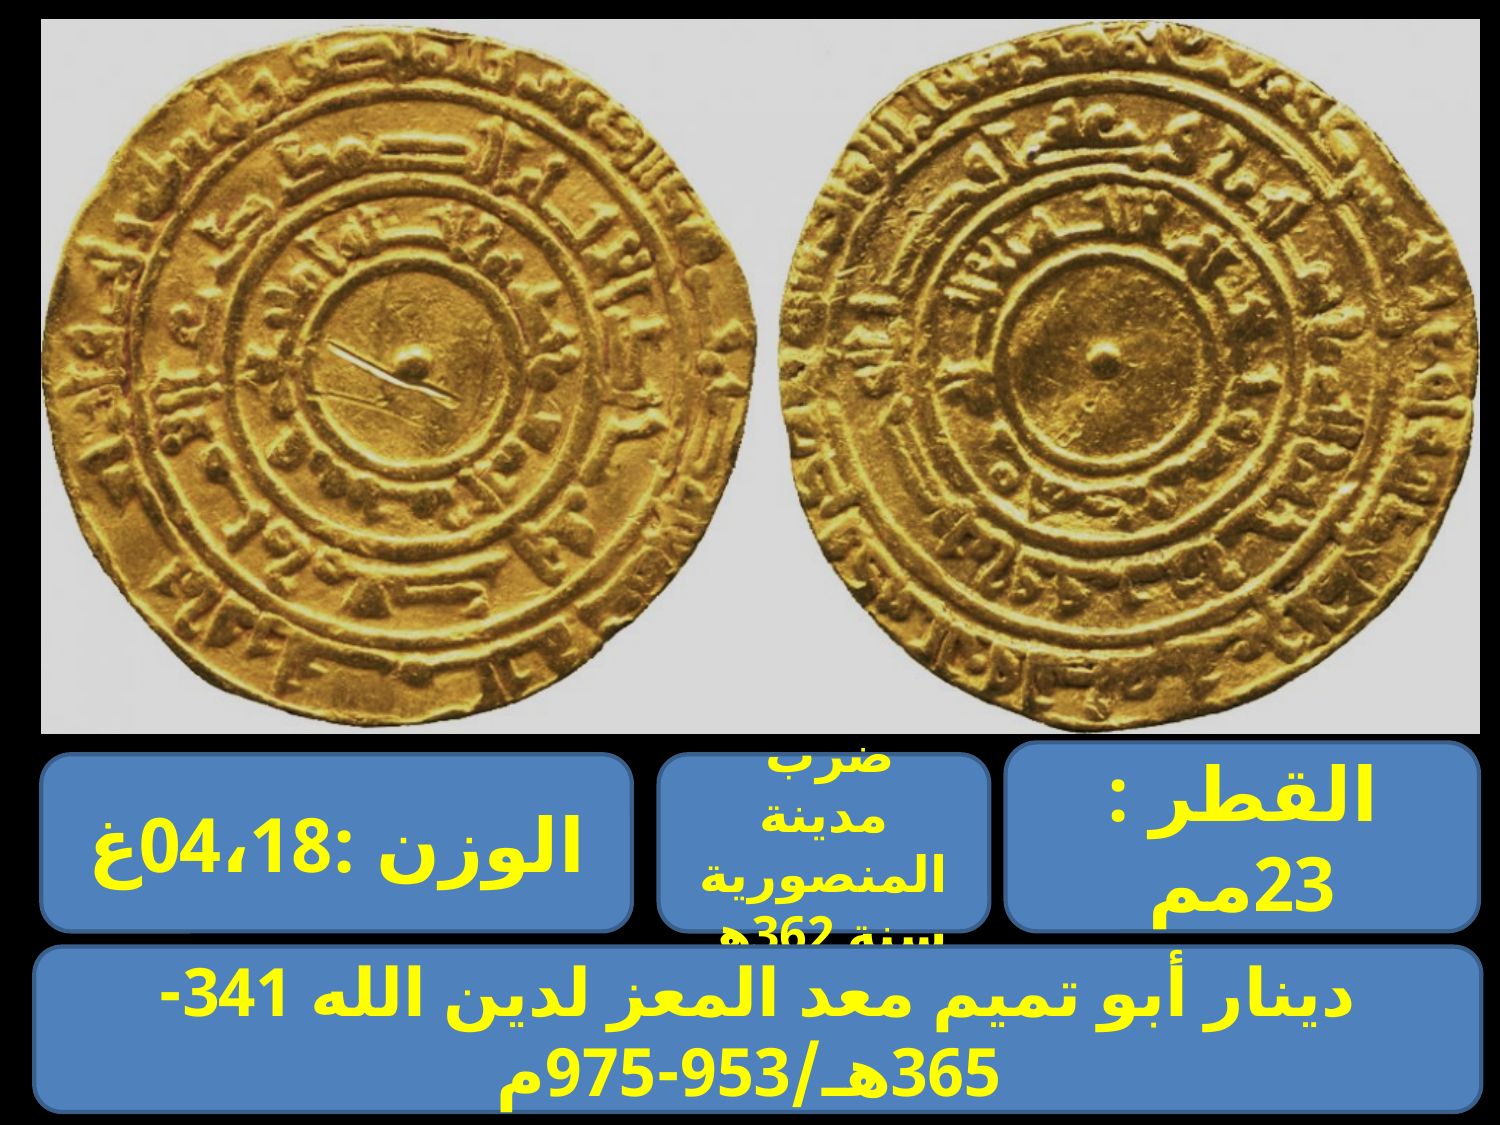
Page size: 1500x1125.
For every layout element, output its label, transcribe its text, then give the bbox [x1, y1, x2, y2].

text_box الوزن :04،18غ [39, 752, 634, 934]
picture [41, 18, 1481, 734]
text_box دينار أبو تميم معد المعز لدين الله 341-365هـ/953-975م [32, 944, 1484, 1115]
title [0, 0, 1500, 1125]
text_box القطر : 23مم [1003, 742, 1482, 934]
text_box ضرب مدينة المنصورية سنة 362هـ [656, 752, 992, 934]
